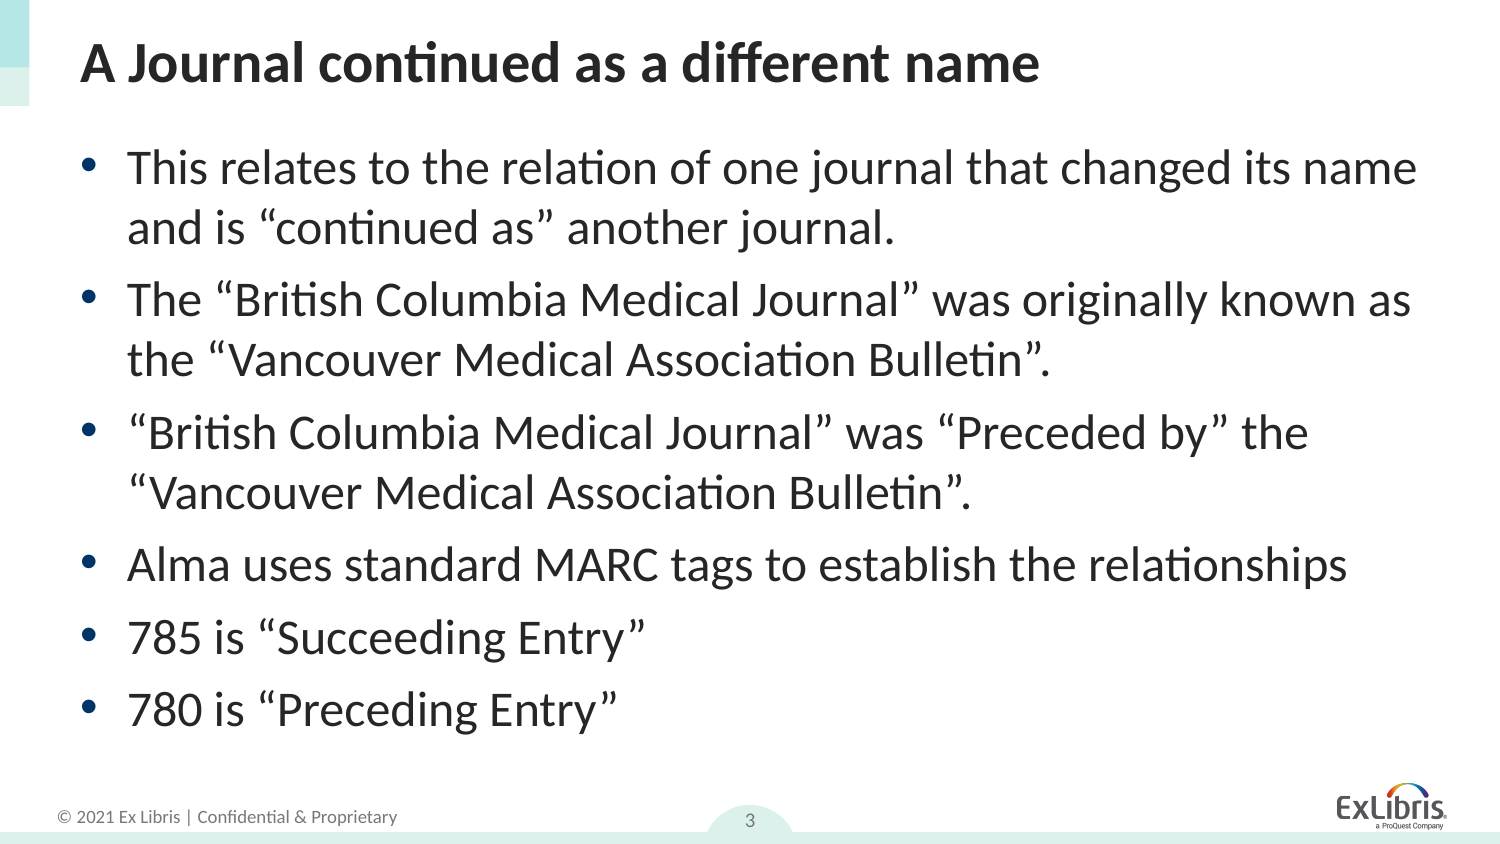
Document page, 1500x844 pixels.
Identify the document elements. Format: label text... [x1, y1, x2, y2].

list This relates to the relation of one journal that changed its name and is “continued as” another journal. The “British Columbia Medical Journal” was originally known as the “Vancouver Medical Association Bulletin”. “British Columbia Medical Journal” was “Preceded by” the “Vancouver Medical Association Bulletin”. Alma uses standard MARC tags to establish the relationships 785 is “Succeeding Entry” 780 is “Preceding Entry” [64, 126, 1447, 780]
slide_number 3 [705, 789, 795, 844]
title A Journal continued as a different name [64, 11, 1447, 107]
picture [1337, 783, 1447, 830]
